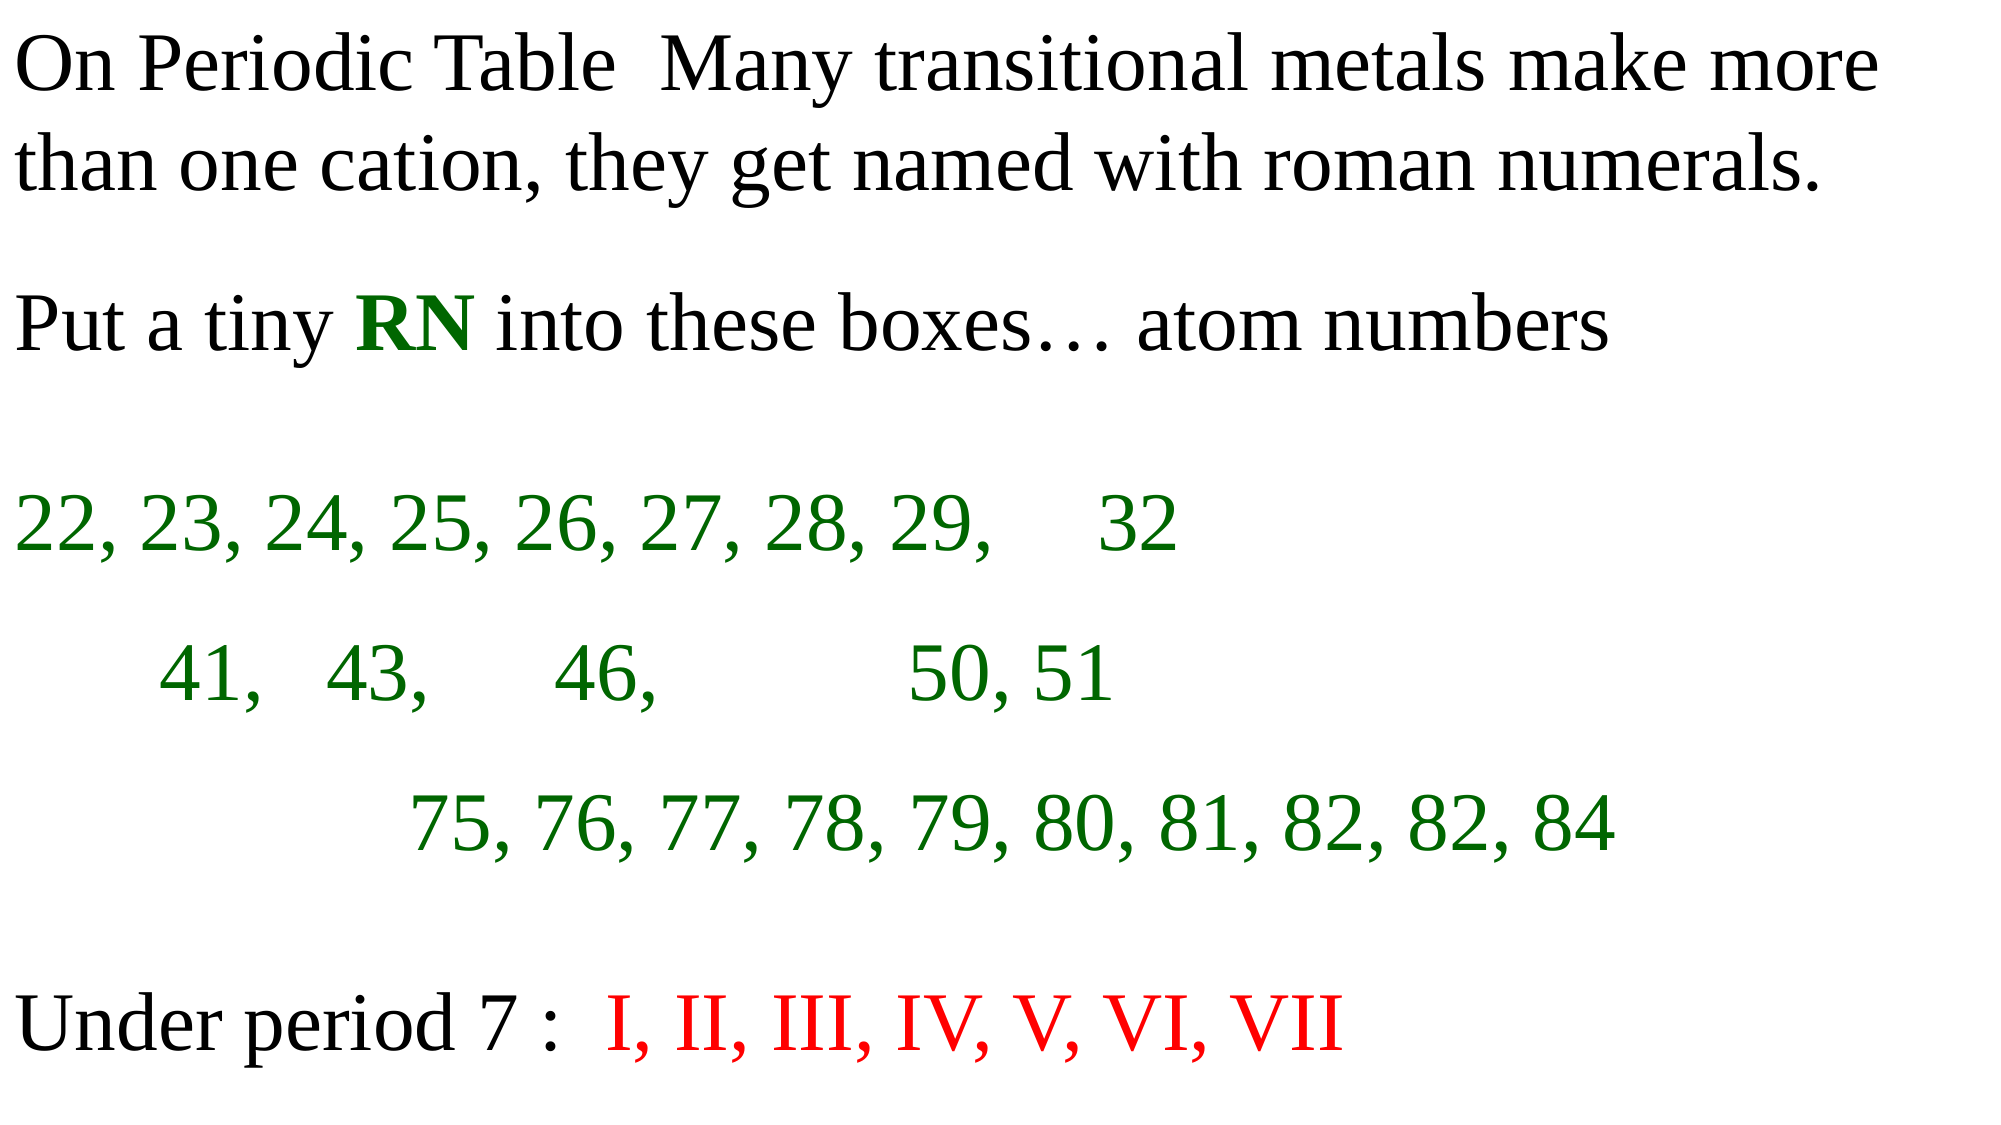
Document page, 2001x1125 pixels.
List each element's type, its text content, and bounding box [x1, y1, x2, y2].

text_box On Periodic Table Many transitional metals make more than one cation, they get named with roman numerals. Put a tiny RN into these boxes… atom numbers 22, 23, 24, 25, 26, 27, 28, 29, 32 41, 43, 46, 50, 51 75, 76, 77, 78, 79, 80, 81, 82, 82, 84 Under period 7 : I, II, III, IV, V, VI, VII [0, 0, 2000, 1075]
